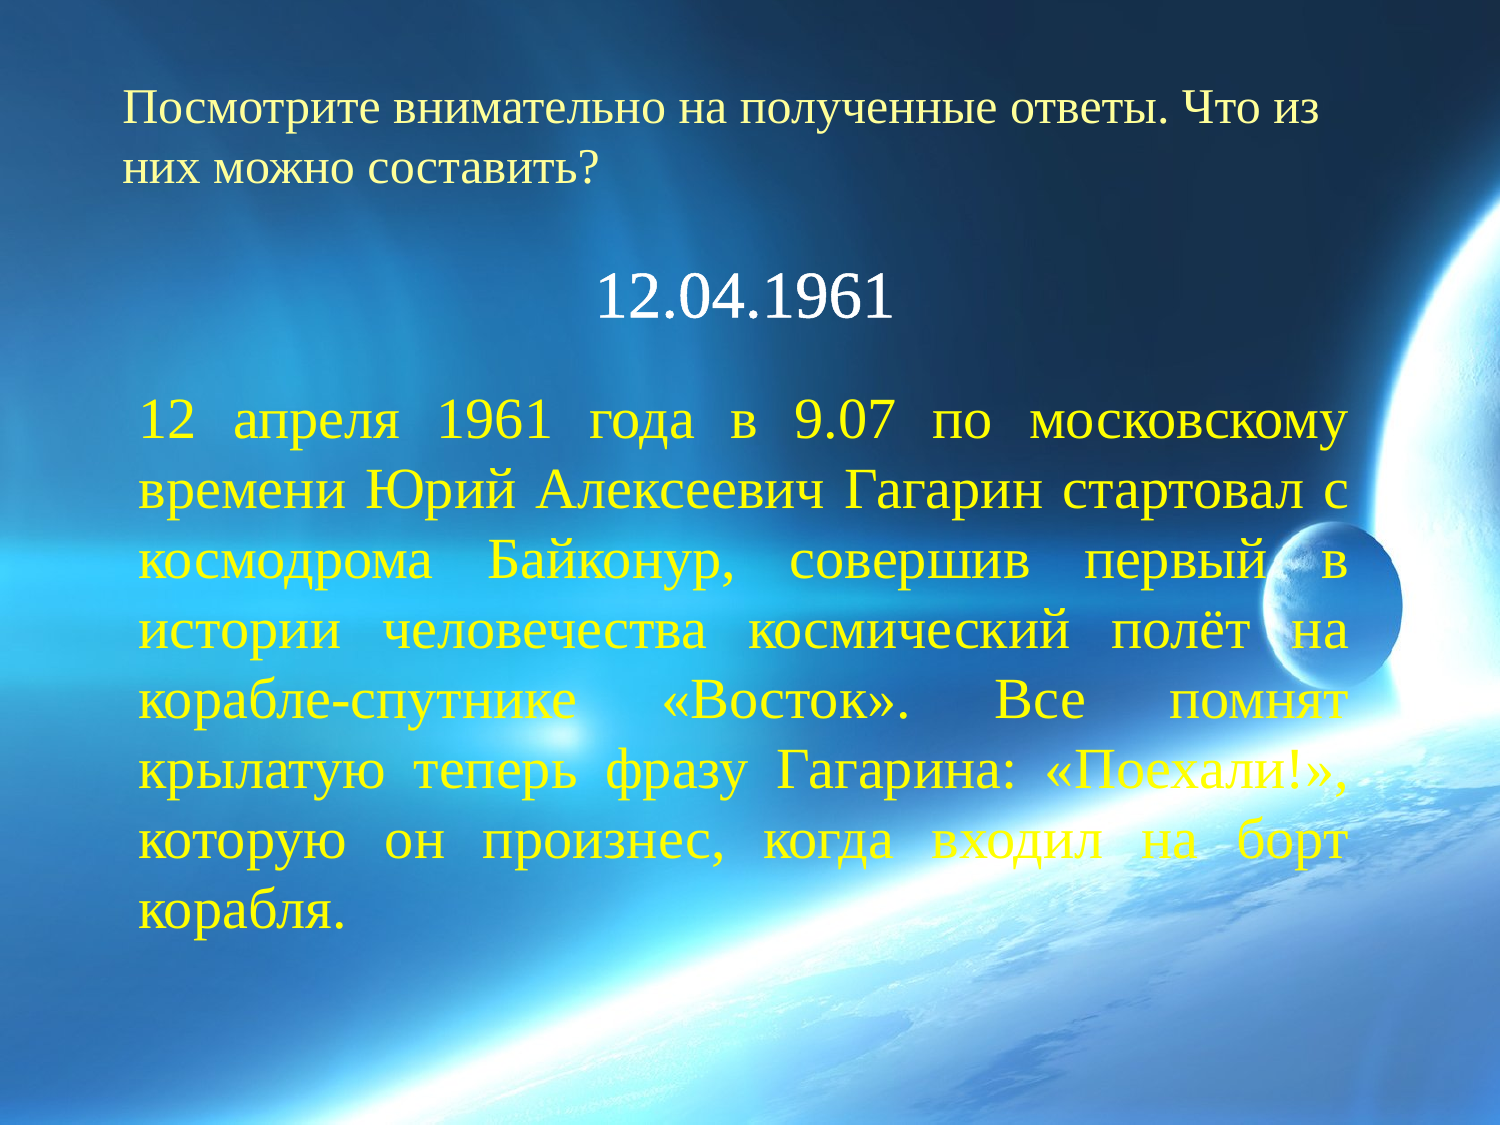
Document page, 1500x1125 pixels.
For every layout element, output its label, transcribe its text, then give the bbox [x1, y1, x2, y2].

text_box 12 апреля 1961 года в 9.07 по московскому времени Юрий Алексеевич Гагарин стартовал с космодрома Байконур, совершив первый в истории человечества космический полёт на корабле-спутнике «Восток». Все помнят крылатую теперь фразу Гагарина: «Поехали!», которую он произнес, когда входил на борт корабля. [123, 373, 1365, 948]
text_box Посмотрите внимательно на полученные ответы. Что из них можно составить? [107, 66, 1384, 202]
picture [0, 0, 1500, 1125]
text_box 12.04.1961 [579, 243, 911, 339]
